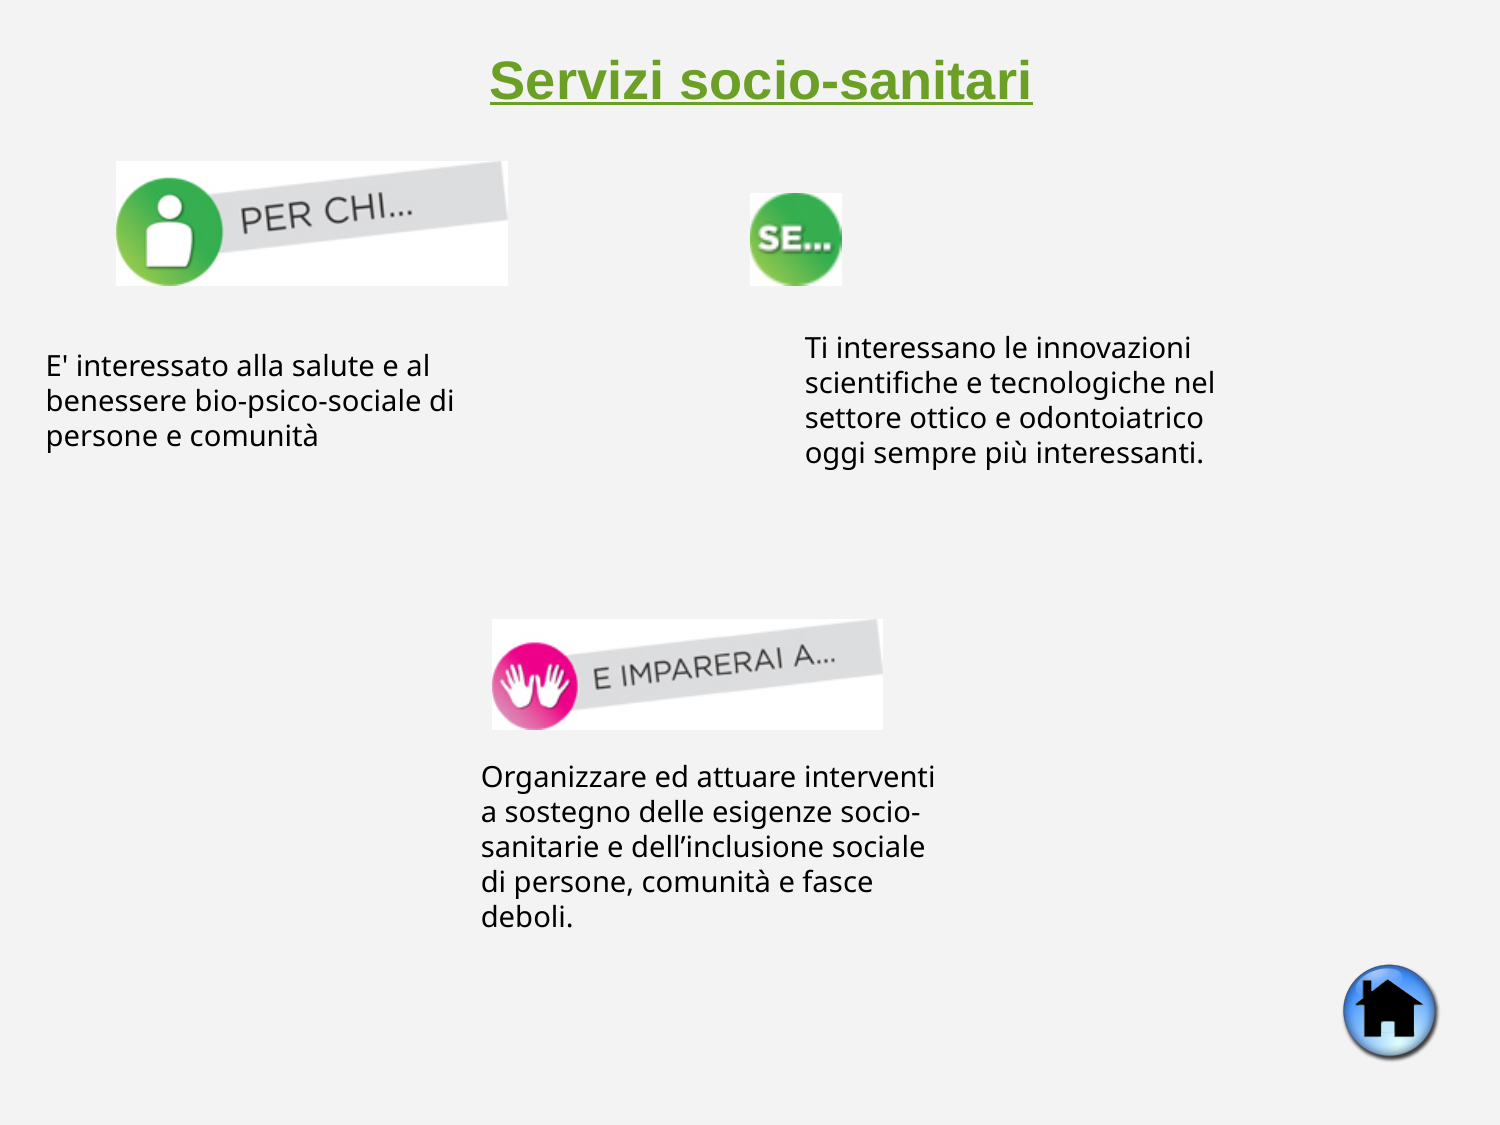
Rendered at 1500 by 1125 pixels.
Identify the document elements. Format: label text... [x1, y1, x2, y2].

text_box Organizzare ed attuare interventi a sostegno delle esigenze socio-sanitarie e dell’inclusione sociale di persone, comunità e fasce deboli. [465, 599, 958, 1092]
picture [1334, 954, 1445, 1065]
text_box E' interessato alla salute e al benessere bio-psico-sociale di persone e comunità [30, 304, 523, 495]
picture [749, 193, 843, 286]
text_box Servizi socio-sanitari [0, 12, 1195, 143]
picture [116, 161, 508, 286]
picture [492, 619, 884, 730]
text_box Ti interessano le innovazioni scientifiche e tecnologiche nel settore ottico e odontoiatrico oggi sempre più interessanti. [789, 304, 1282, 495]
